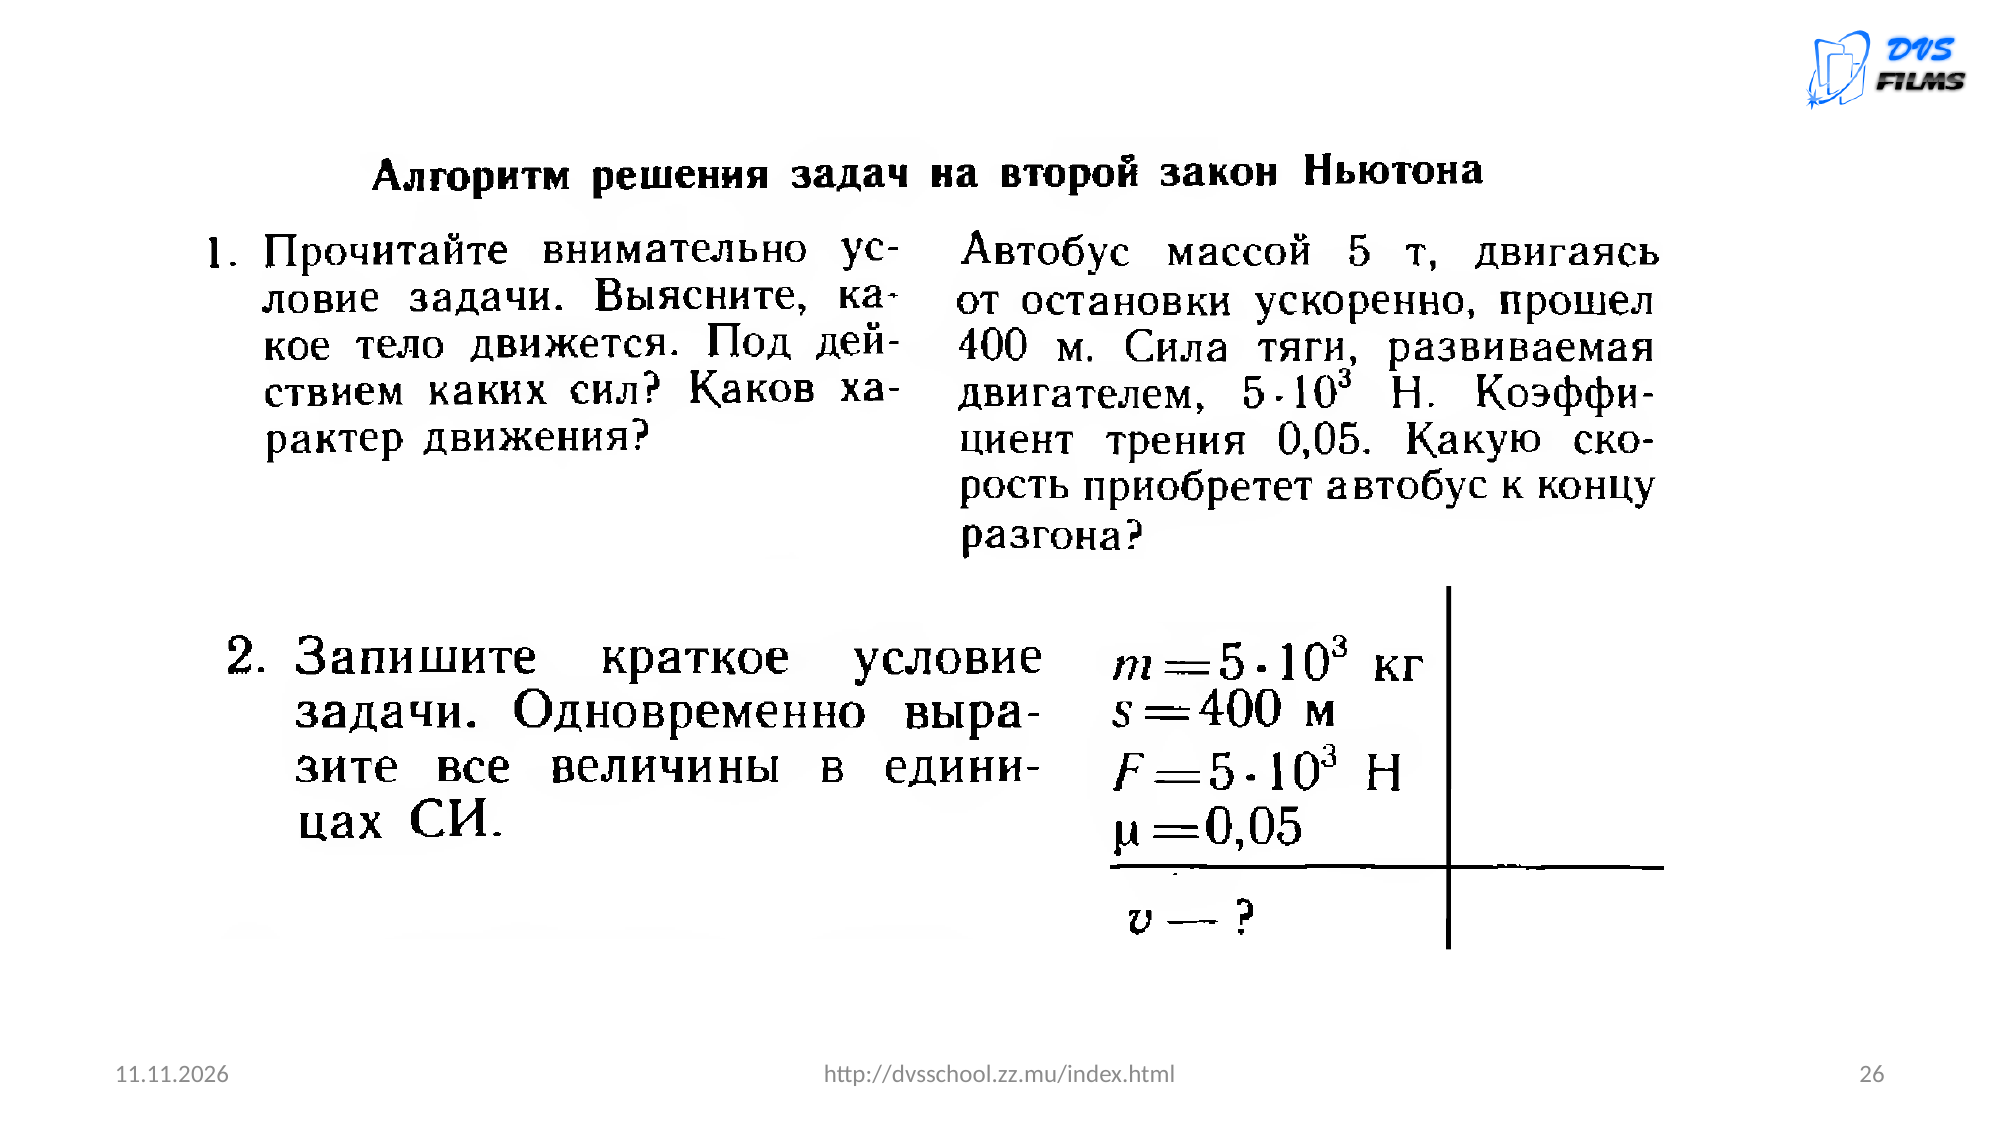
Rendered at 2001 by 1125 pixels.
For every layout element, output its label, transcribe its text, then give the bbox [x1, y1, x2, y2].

picture [1802, 27, 1973, 111]
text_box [216, 585, 1672, 950]
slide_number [99, 1042, 567, 1103]
slide_number 26 [1433, 1042, 1900, 1103]
picture [195, 136, 1663, 560]
footer http://dvsschool.zz.mu/index.html [683, 1042, 1317, 1103]
